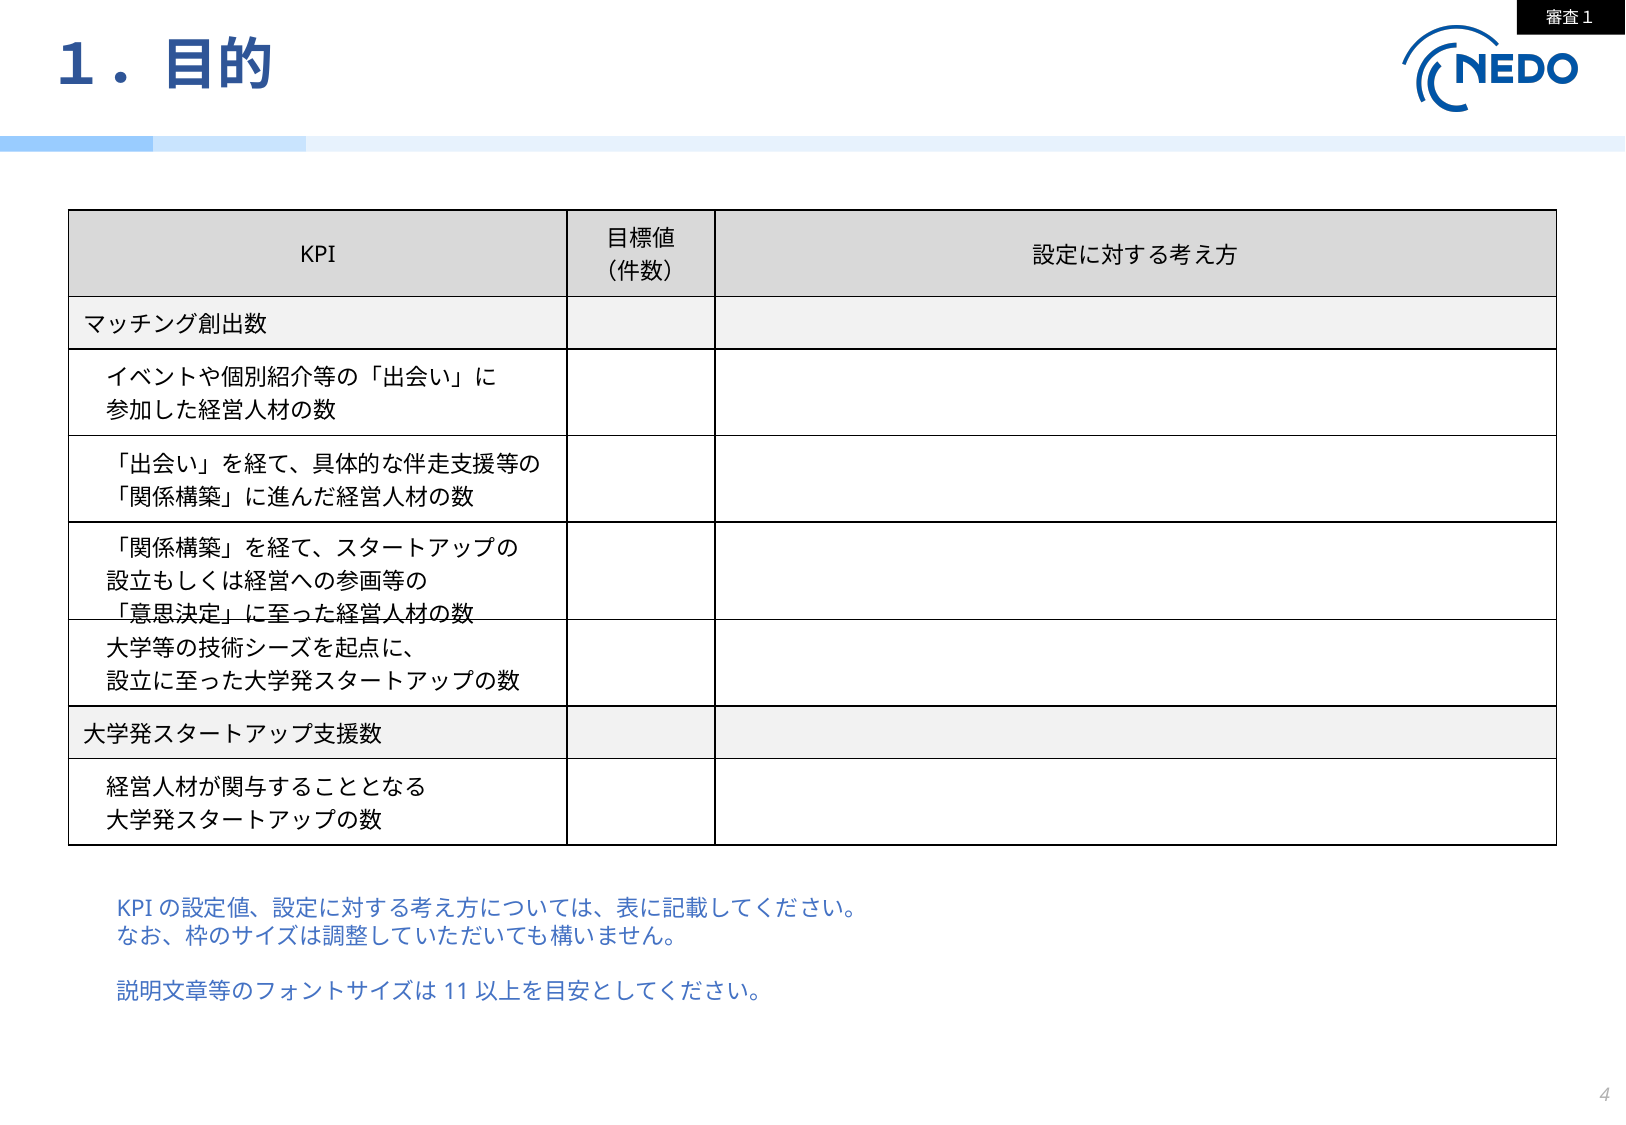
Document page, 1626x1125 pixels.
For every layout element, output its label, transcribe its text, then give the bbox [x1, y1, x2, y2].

table_cell 大学等の技術シーズを起点に、 設立に至った大学発スタートアップの数 [69, 620, 566, 705]
table_cell [716, 297, 1556, 348]
table_cell [716, 759, 1556, 844]
table_cell [568, 759, 714, 844]
table_cell [568, 620, 714, 705]
table_cell [716, 350, 1556, 435]
table_cell [716, 436, 1556, 521]
table_cell [716, 620, 1556, 705]
text_box KPIの設定値、設定に対する考え方については、表に記載してください。 なお、枠のサイズは調整していただいても構いません。 説明文章等のフォントサイズは11以上を目安としてください。 [101, 886, 968, 1012]
table_cell [568, 707, 714, 758]
table_cell 「出会い」を経て、具体的な伴走支援等の 「関係構築」に進んだ経営人材の数 [69, 436, 566, 521]
table_cell マッチング創出数 [69, 297, 566, 348]
table_header KPI [69, 211, 566, 296]
table_cell [716, 707, 1556, 758]
text_box 審査１ [1516, 0, 1625, 35]
table_cell 「関係構築」を経て、スタートアップの 設立もしくは経営への参画等の 「意思決定」に至った経営人材の数 [69, 523, 566, 619]
table_cell イベントや個別紹介等の「出会い」に 参加した経営人材の数 [69, 350, 566, 435]
table_cell [716, 523, 1556, 619]
table_header 目標値 （件数） [568, 211, 714, 296]
table_cell [568, 436, 714, 521]
table_cell [568, 297, 714, 348]
table_cell [568, 523, 714, 619]
table_header 設定に対する考え方 [716, 211, 1556, 296]
slide_number 4 [1477, 1065, 1625, 1125]
picture [1402, 25, 1578, 112]
table_cell 大学発スタートアップ支援数 [69, 707, 566, 758]
title １．目的 [33, 10, 1206, 124]
table_cell 経営人材が関与することとなる 大学発スタートアップの数 [69, 759, 566, 844]
table_cell [568, 350, 714, 435]
